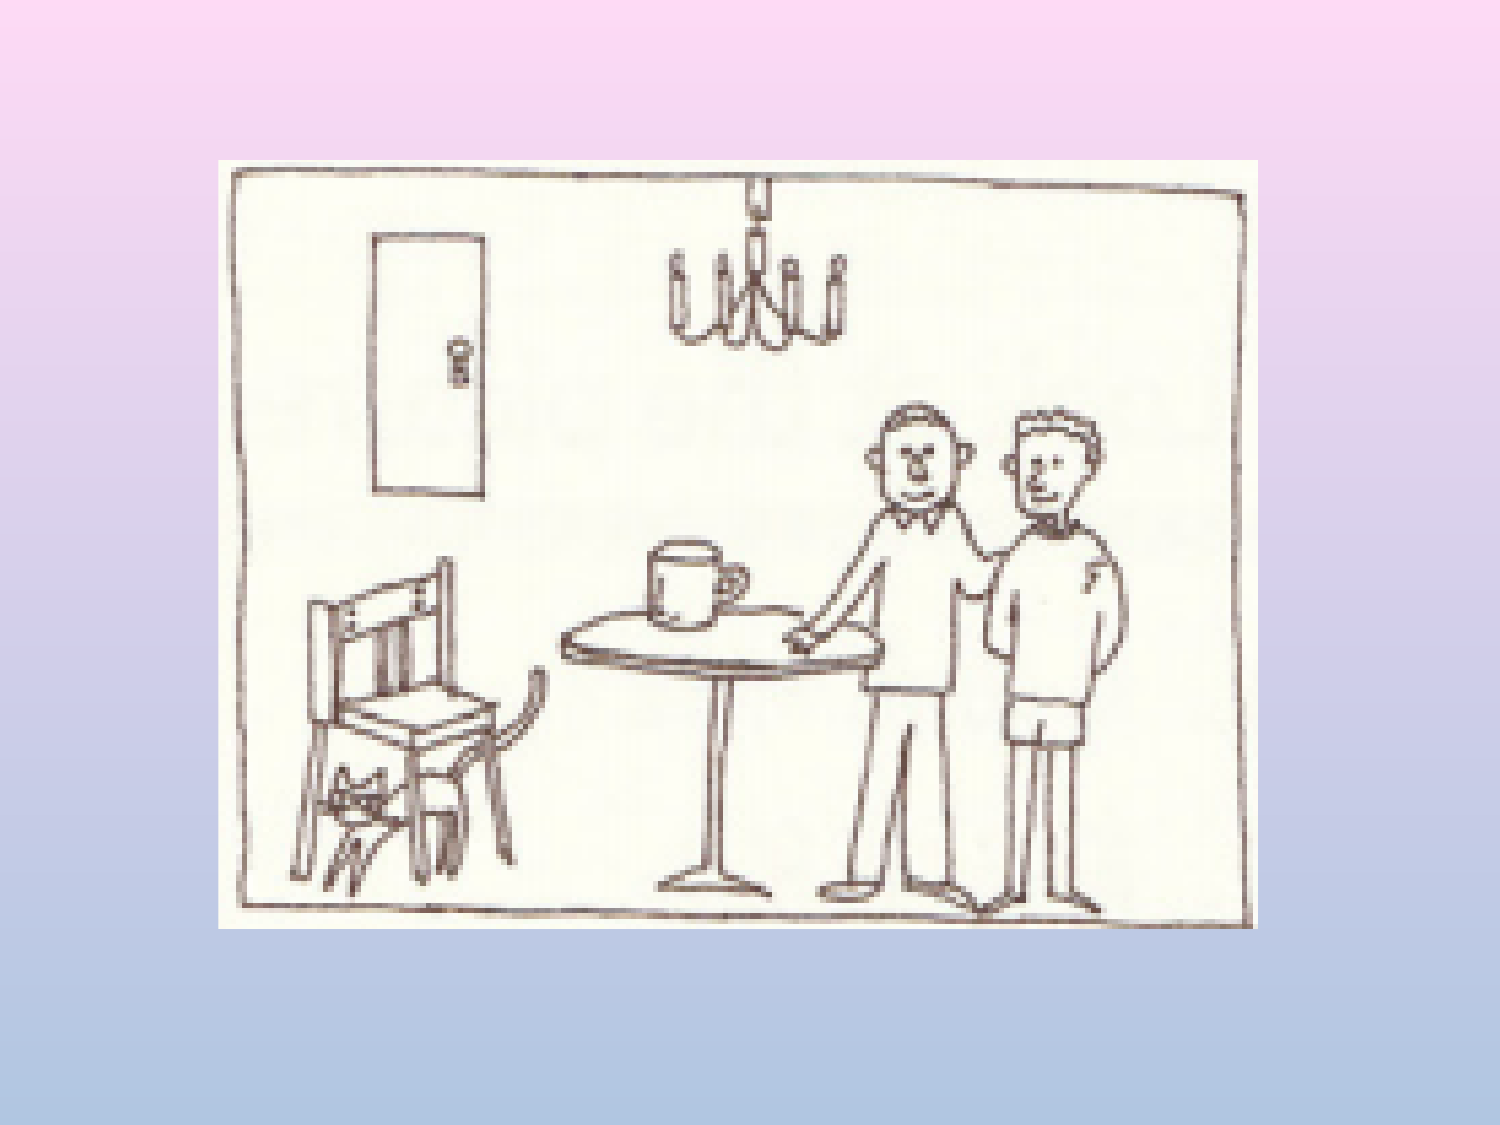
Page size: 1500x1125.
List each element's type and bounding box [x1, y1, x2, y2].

picture [218, 160, 1259, 929]
